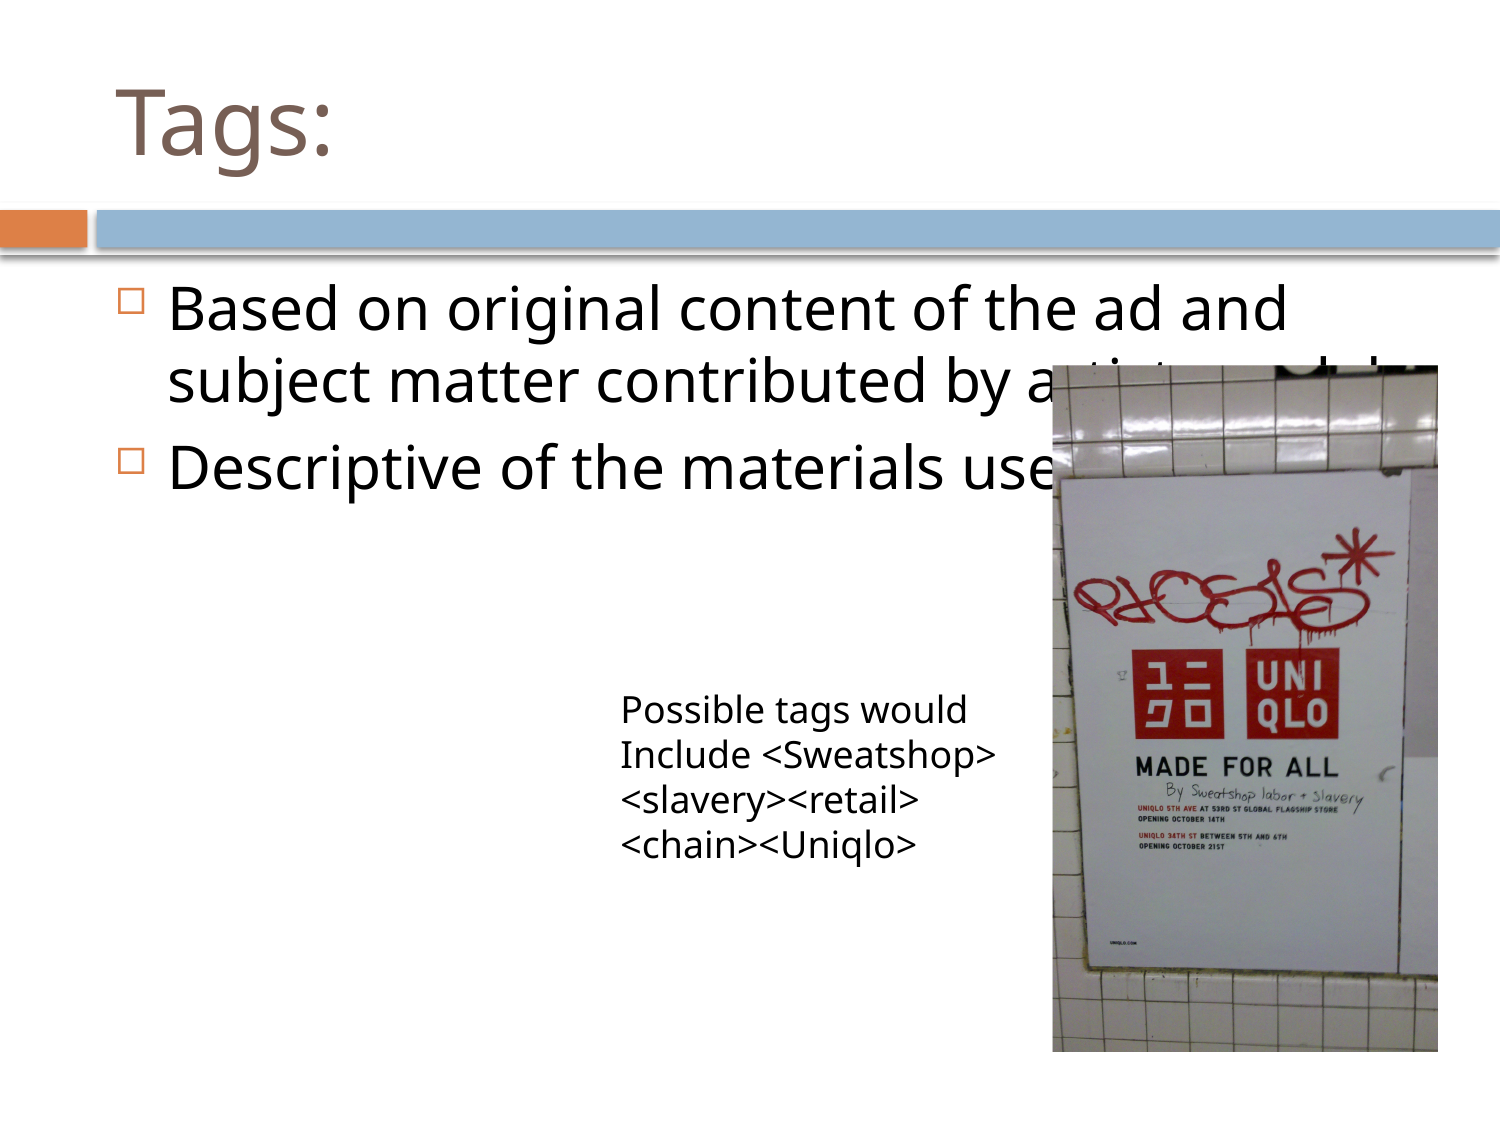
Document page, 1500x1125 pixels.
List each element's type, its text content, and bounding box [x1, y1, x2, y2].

picture [901, 367, 1500, 1052]
list Based on original content of the ad and subject matter contributed by artist-vandal. Descriptive of the materials used. [100, 262, 1438, 1000]
text_box Possible tags would Include <Sweatshop> <slavery><retail> <chain><Uniqlo> [605, 678, 895, 873]
title Tags: [100, 37, 1438, 200]
